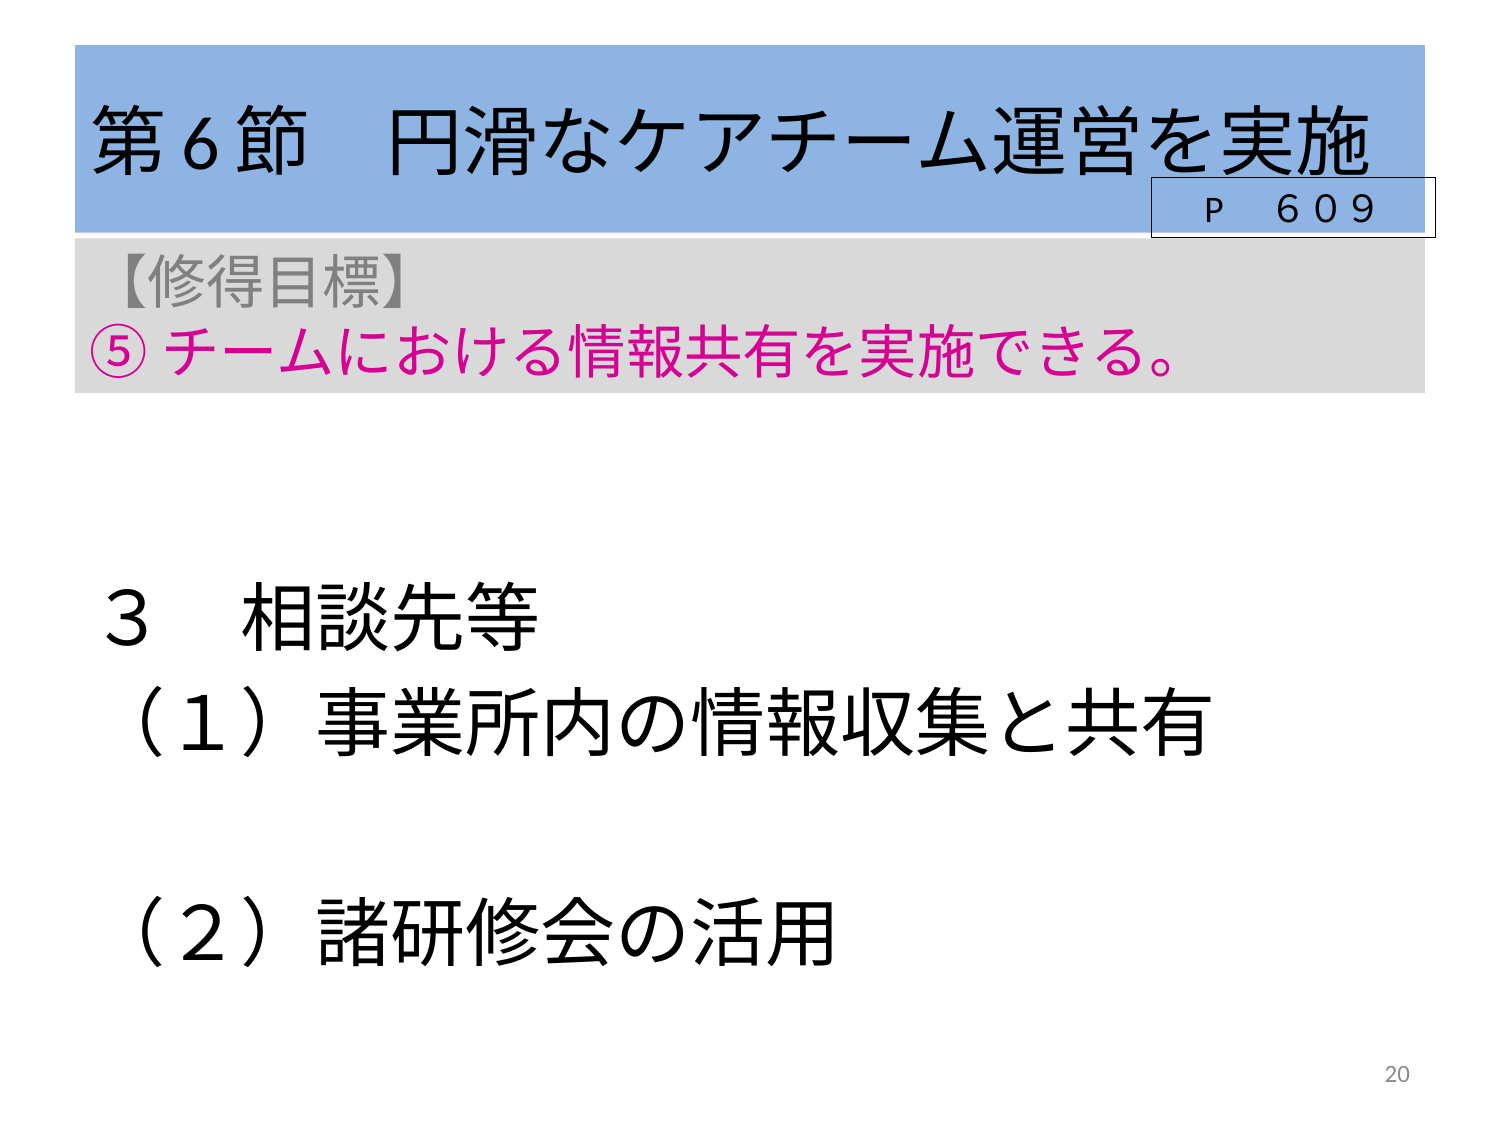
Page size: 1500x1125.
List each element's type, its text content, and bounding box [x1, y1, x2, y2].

text_box P ６０９ [1151, 177, 1436, 238]
text_box 【修得目標】 ⑤チームにおける情報共有を実施できる。 [74, 238, 1425, 393]
slide_number 20 [1074, 1042, 1425, 1103]
title 第6節 円滑なケアチーム運営を実施 [75, 45, 1425, 233]
list ３ 相談先等 （１）事業所内の情報収集と共有 （２）諸研修会の活用 [75, 562, 1425, 1005]
